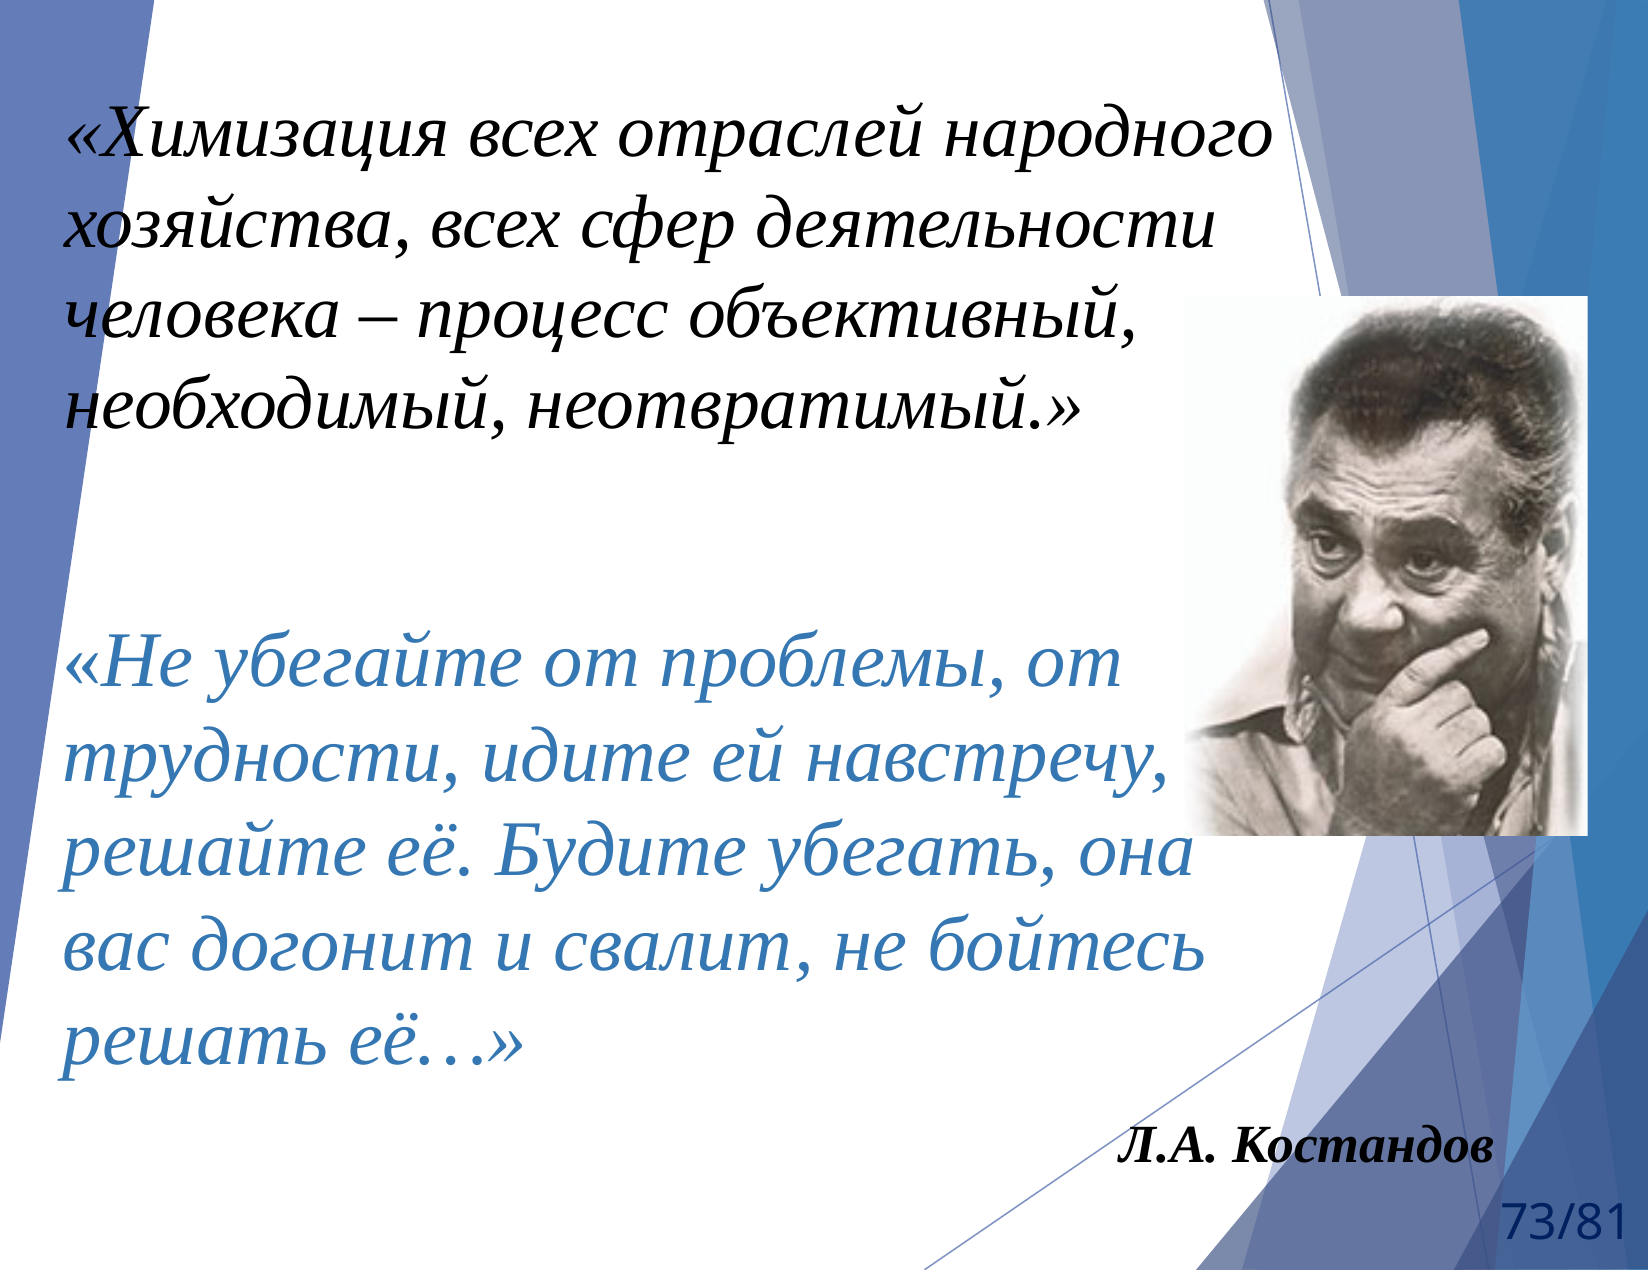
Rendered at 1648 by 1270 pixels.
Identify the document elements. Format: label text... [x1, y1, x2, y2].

text_box «Химизация всех отраслей народного хозяйства, всех сфер деятельности человека – процесс объективный, необходимый, неотвратимый.» [47, 34, 1325, 490]
subtitle Л.А. Костандов [1056, 1101, 1510, 1182]
picture [1184, 296, 1588, 836]
slide_number 73/81 [1479, 1202, 1648, 1270]
title «Не убегайте от проблемы, от трудности, идите ей навстречу, решайте её. Будите убегать, она вас догонит и свалит, не бойтесь решать её…» [47, 674, 1244, 1089]
